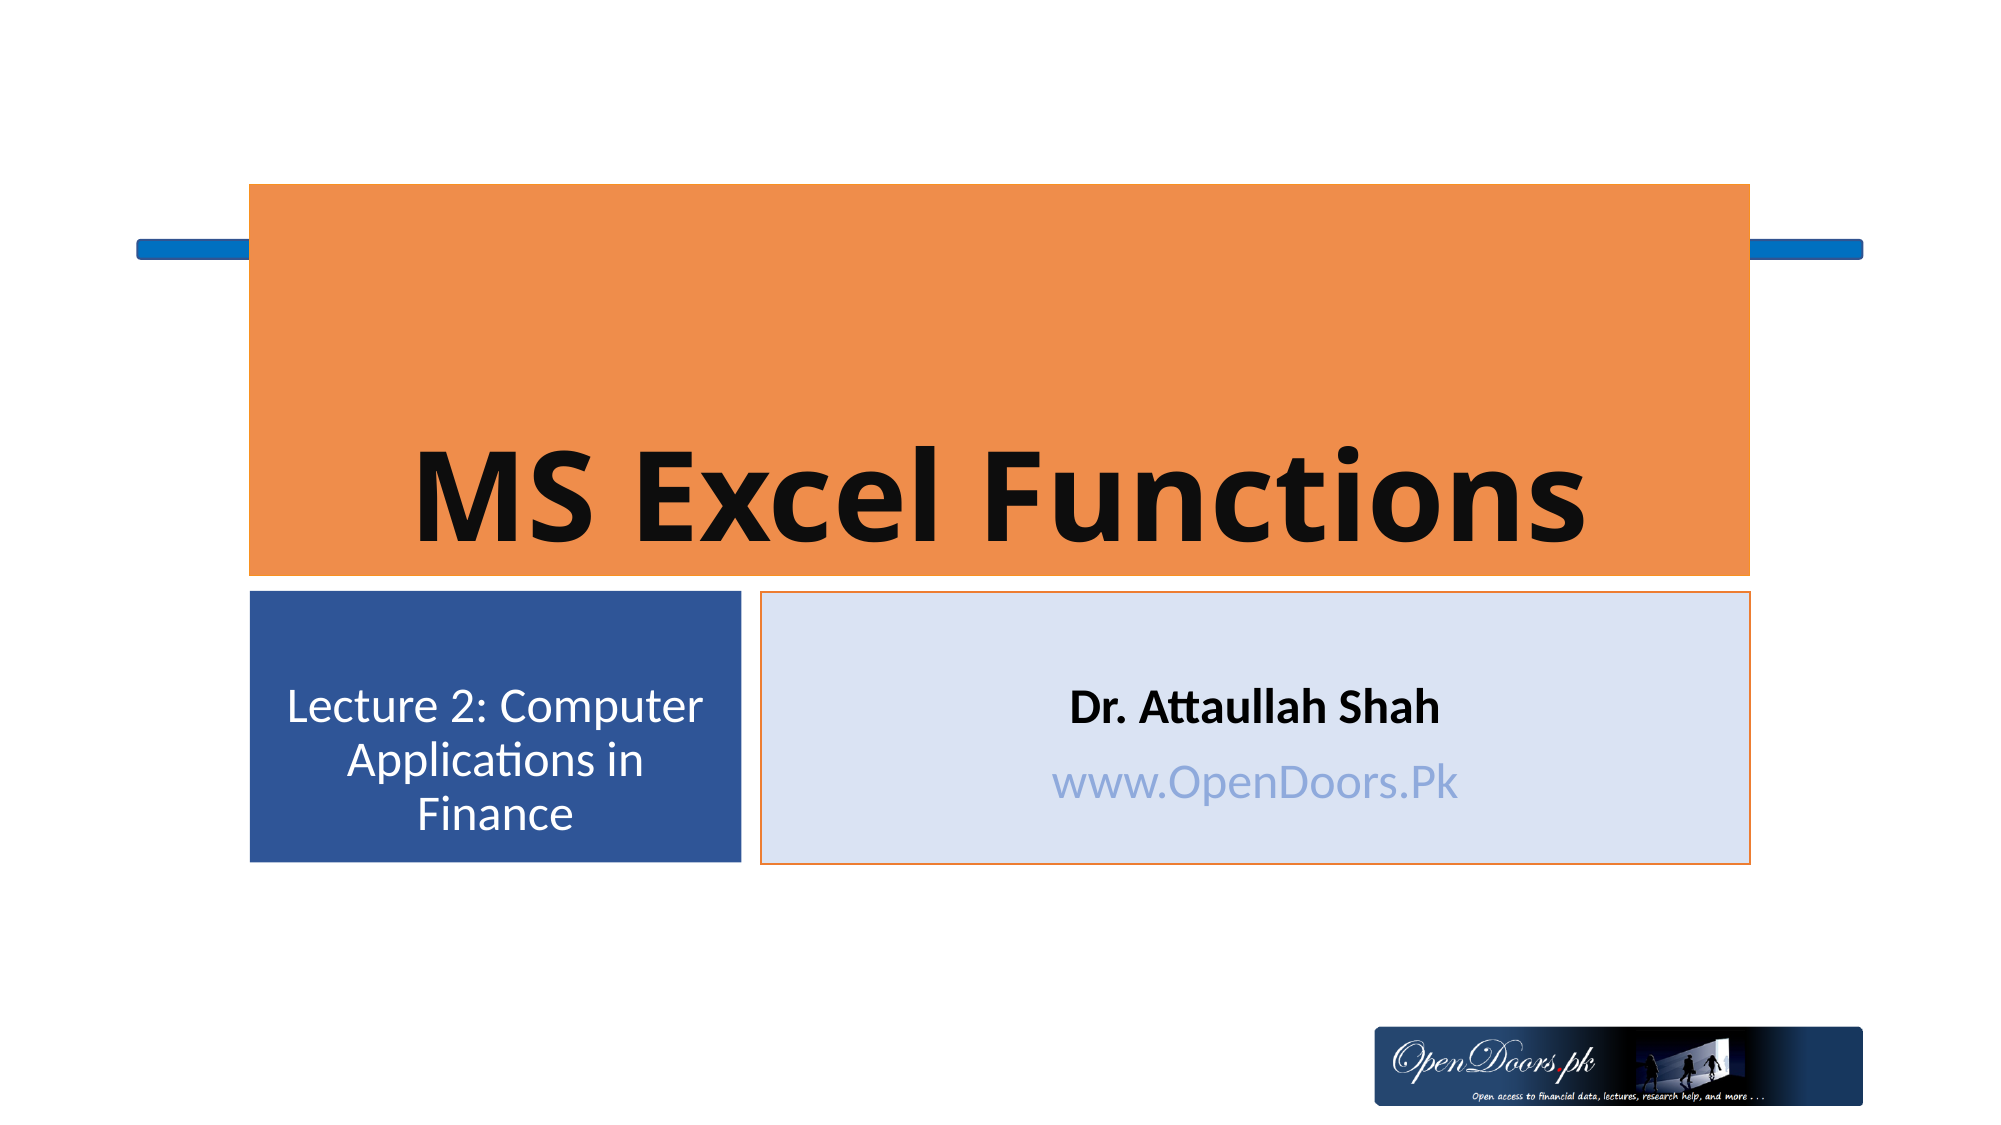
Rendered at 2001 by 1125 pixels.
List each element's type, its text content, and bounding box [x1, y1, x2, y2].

title MS Excel Functions [249, 184, 1750, 576]
picture [1374, 1013, 1863, 1106]
subtitle Lecture 2: Computer Applications in Finance [249, 590, 742, 863]
